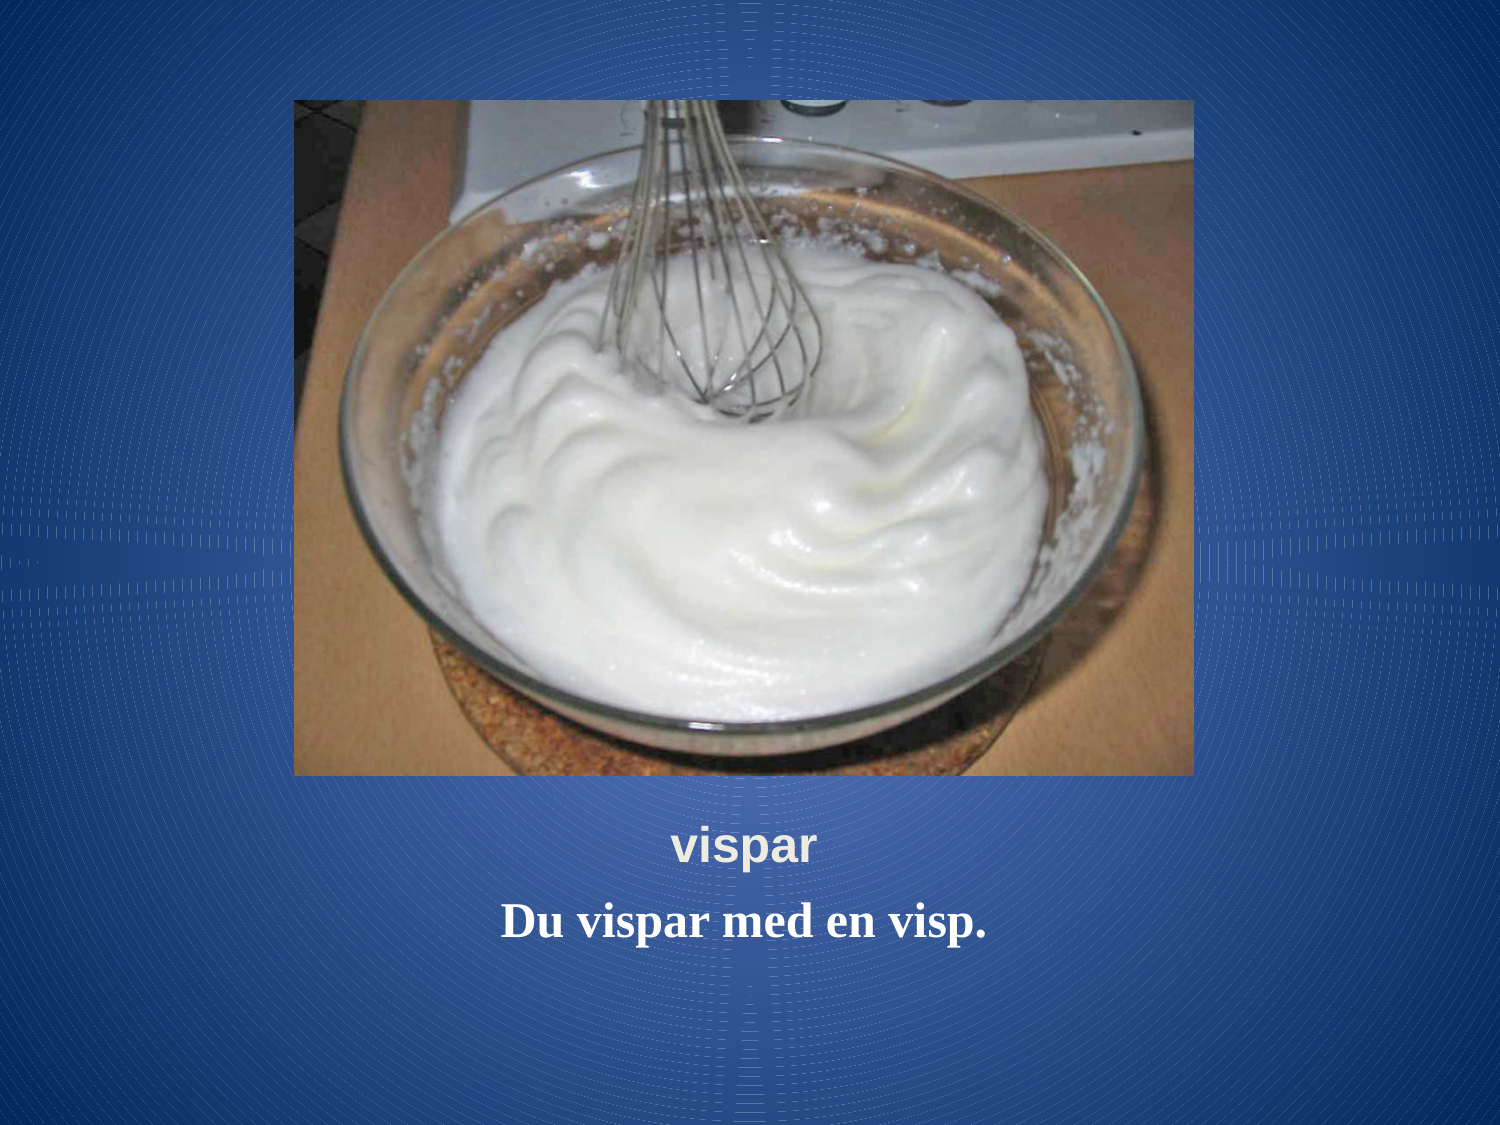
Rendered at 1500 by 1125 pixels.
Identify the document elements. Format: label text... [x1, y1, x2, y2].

list Du vispar med en visp. [294, 880, 1194, 1013]
title vispar [294, 787, 1194, 880]
picture [293, 100, 1195, 776]
